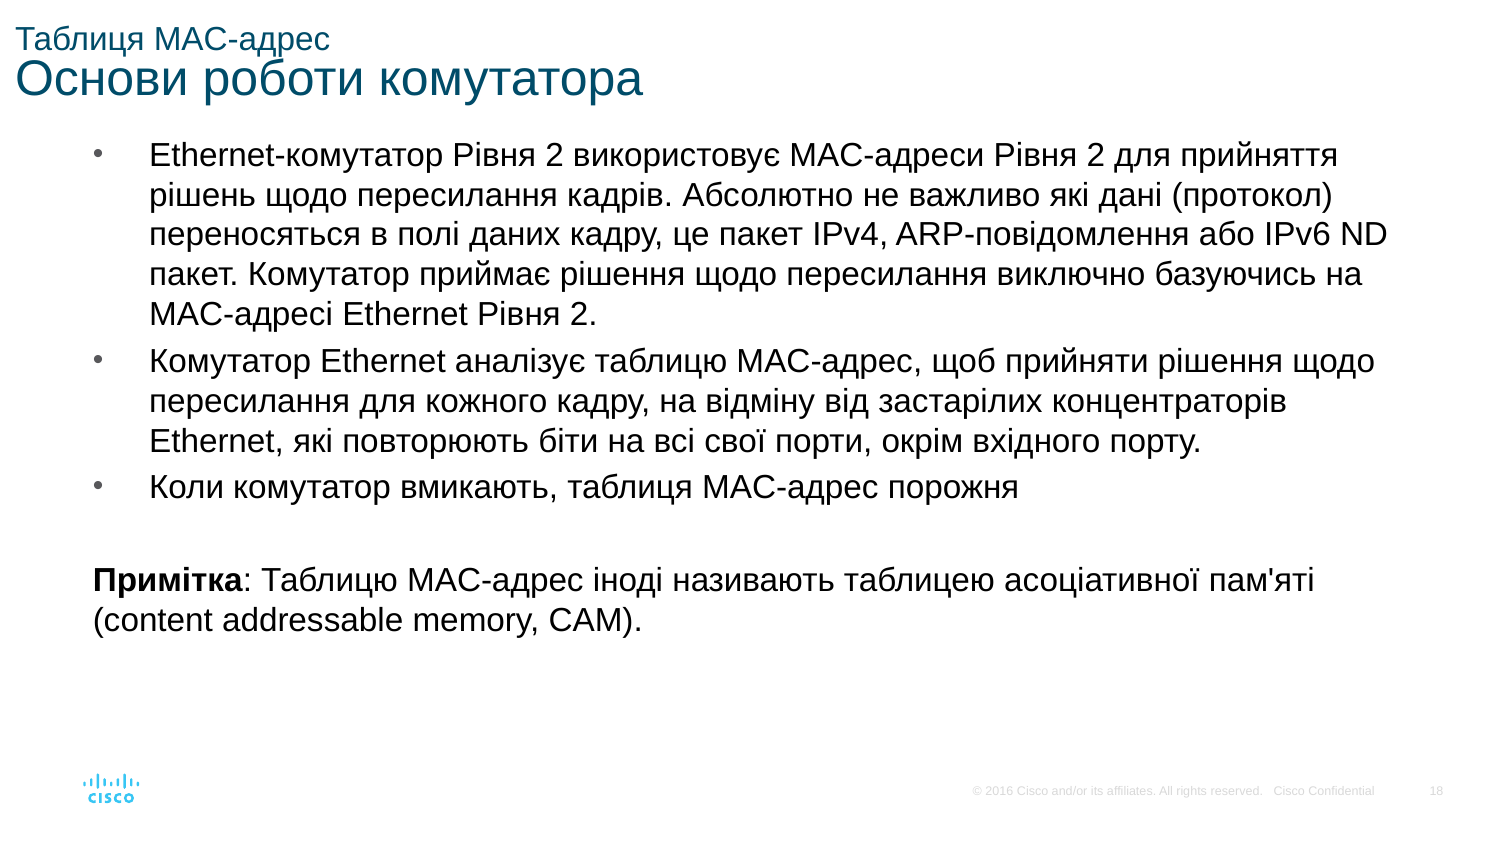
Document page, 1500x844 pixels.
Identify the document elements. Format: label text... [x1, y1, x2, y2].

list Ethernet-комутатор Рівня 2 використовує MAC-адреси Рівня 2 для прийняття рішень щодо пересилання кадрів. Абсолютно не важливо які дані (протокол) переносяться в полі даних кадру, це пакет IPv4, ARP-повідомлення або IPv6 ND пакет. Комутатор приймає рішення щодо пересилання виключно базуючись на MAC-адресі Ethernet Рівня 2. Комутатор Ethernet аналізує таблицю MAC-адрес, щоб прийняти рішення щодо пересилання для кожного кадру, на відміну від застарілих концентраторів Ethernet, які повторюють біти на всі свої порти, окрім вхідного порту. Коли комутатор вмикають, таблиця MAC-адрес порожня Примітка: Таблицю MAC-адрес іноді називають таблицею асоціативної пам'яті (content addressable memory, CAM). [77, 125, 1437, 726]
title Таблиця MAC-адрес Основи роботи комутатора [0, 5, 1369, 126]
